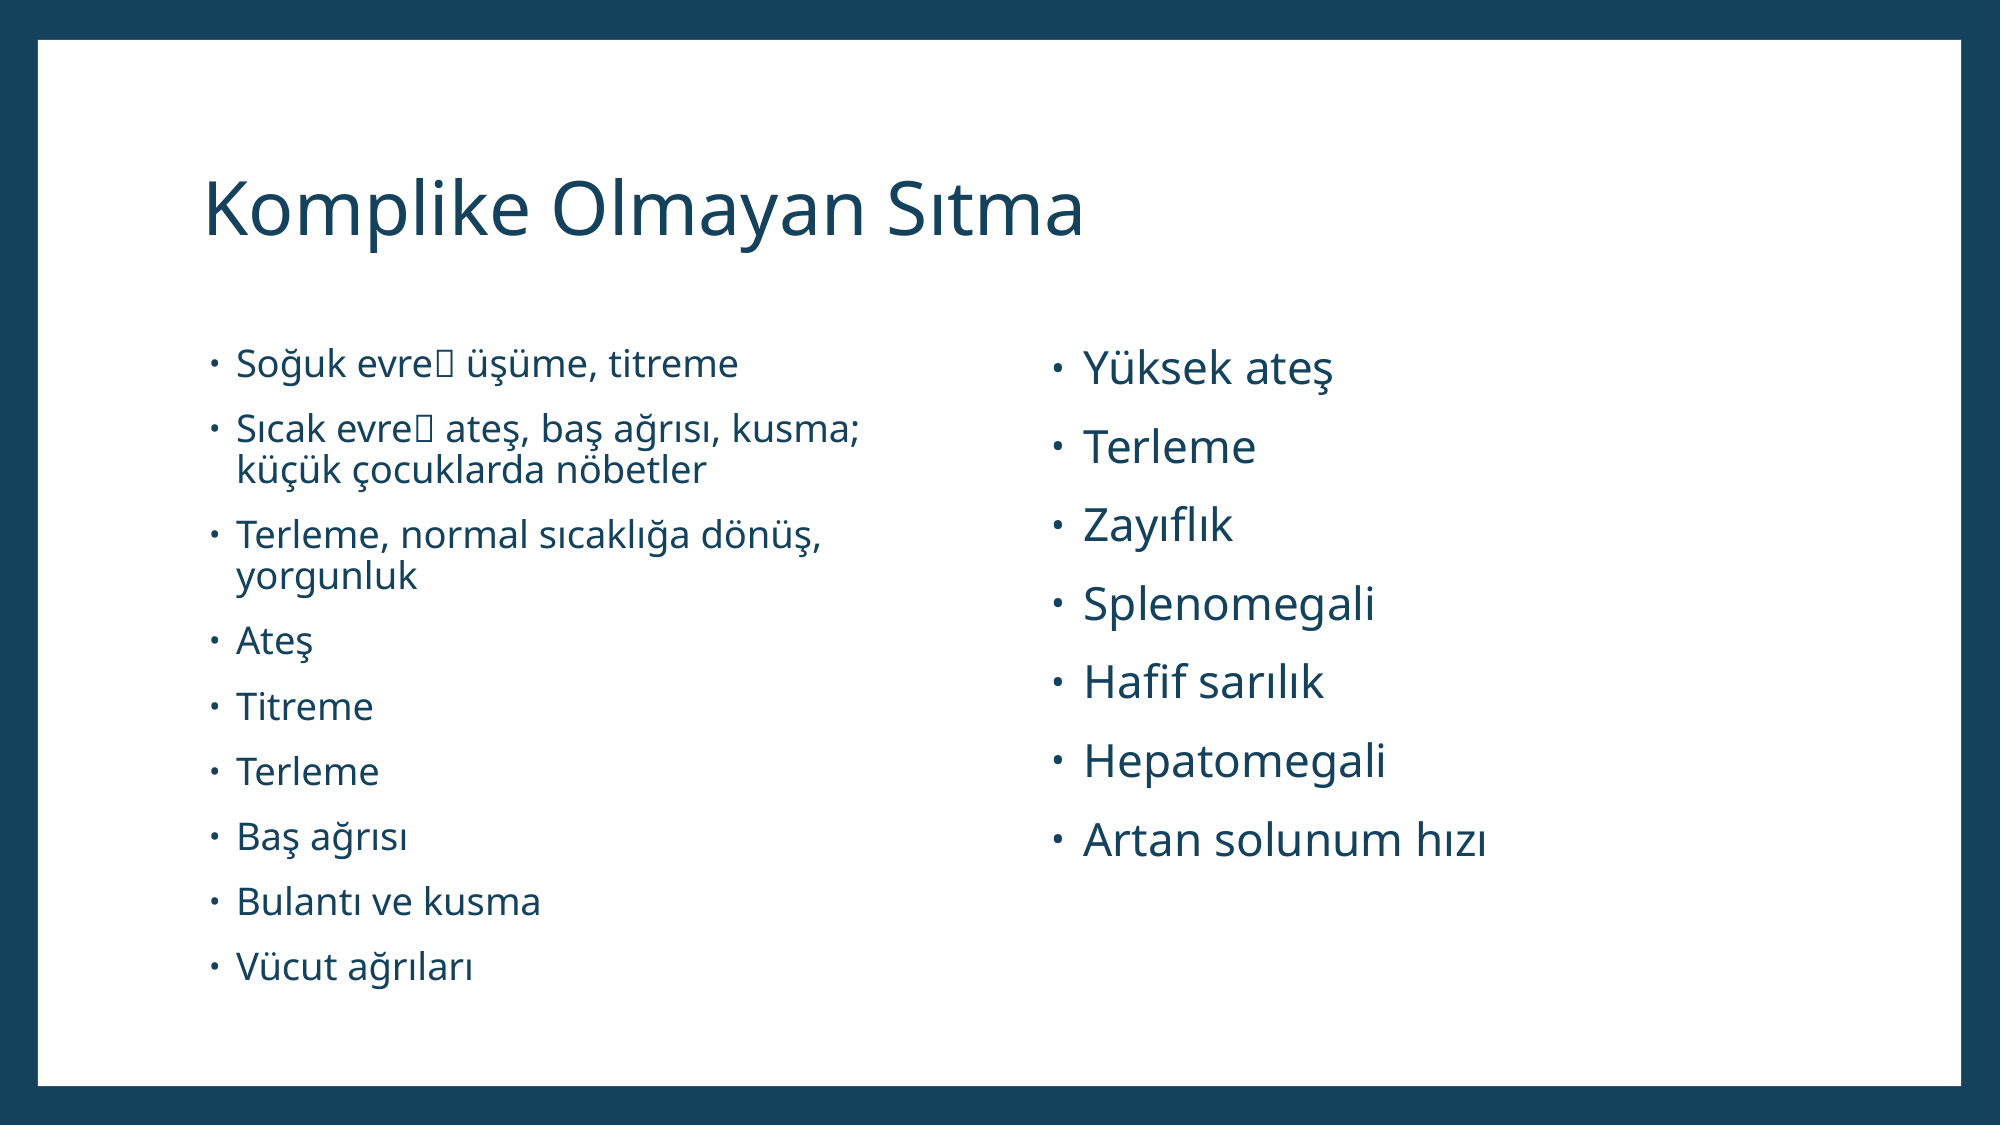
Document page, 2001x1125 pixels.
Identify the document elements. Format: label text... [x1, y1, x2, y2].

list Soğuk evre üşüme, titreme Sıcak evre ateş, baş ağrısı, kusma; küçük çocuklarda nöbetler Terleme, normal sıcaklığa dönüş, yorgunluk Ateş Titreme Terleme Baş ağrısı Bulantı ve kusma Vücut ağrıları [187, 337, 968, 998]
list Yüksek ateş Terleme Zayıflık Splenomegali Hafif sarılık Hepatomegali Artan solunum hızı [1028, 337, 1809, 998]
title Komplike Olmayan Sıtma [187, 99, 1808, 323]
